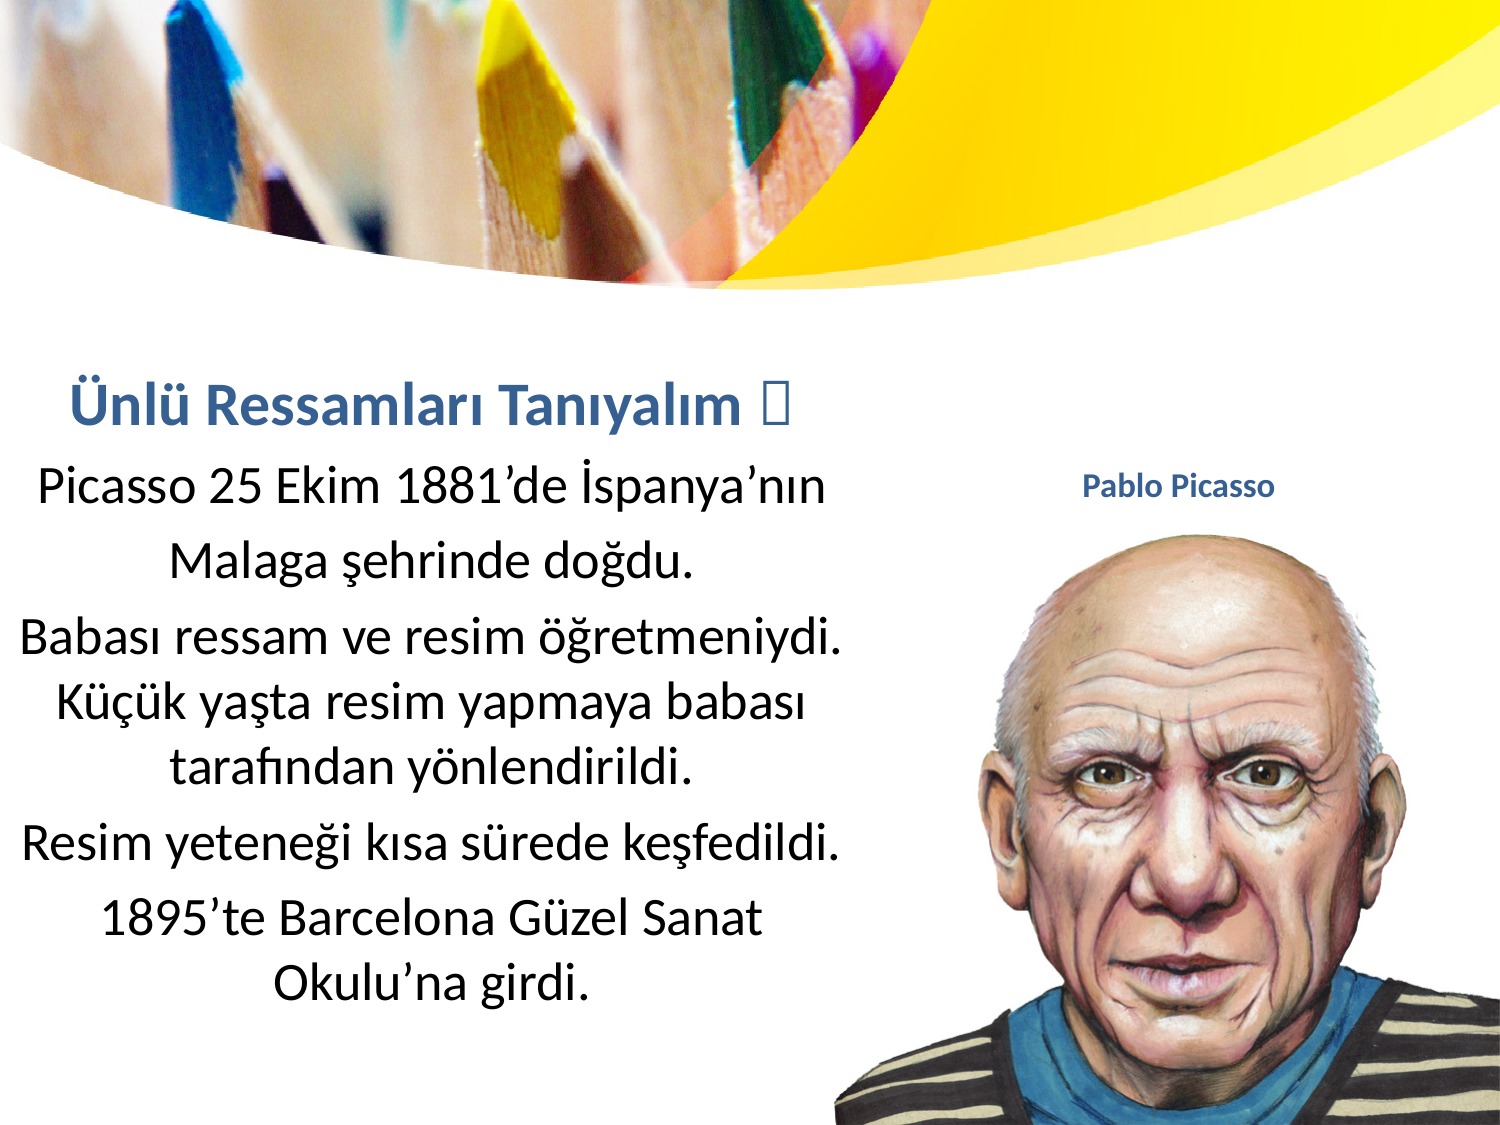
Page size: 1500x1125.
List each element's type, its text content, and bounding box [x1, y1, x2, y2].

text_box Ünlü Ressamları Tanıyalım  Picasso 25 Ekim 1881’de İspanya’nın Malaga şehrinde doğdu. Babası ressam ve resim öğretmeniydi. Küçük yaşta resim yapmaya babası tarafından yönlendirildi. Resim yeteneği kısa sürede keşfedildi. 1895’te Barcelona Güzel Sanat Okulu’na girdi. [0, 356, 865, 1082]
title Pablo Picasso [858, 455, 1500, 524]
picture [0, 524, 1500, 1125]
picture [0, 0, 1500, 455]
